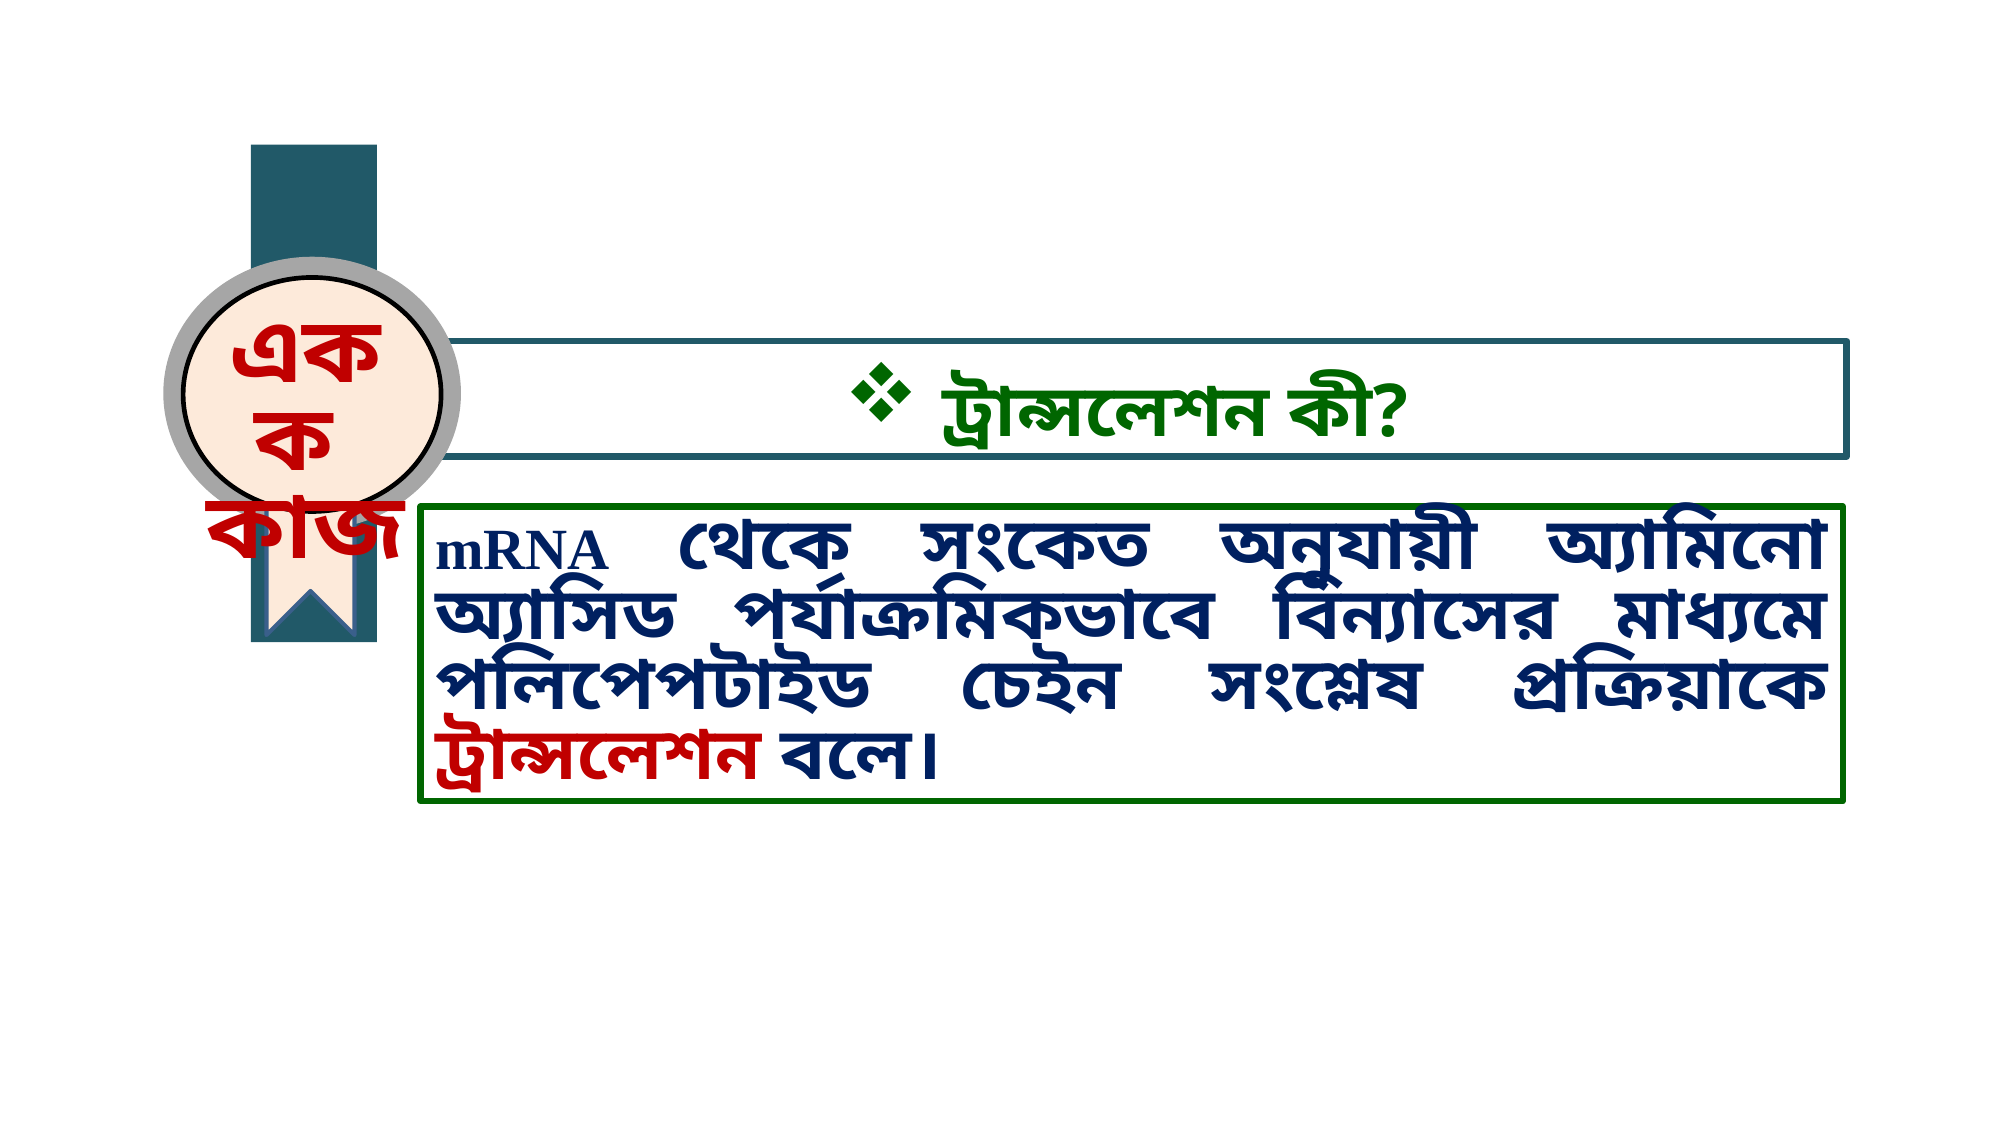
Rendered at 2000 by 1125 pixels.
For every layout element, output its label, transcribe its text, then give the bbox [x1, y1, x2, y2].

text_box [162, 144, 1847, 643]
text_box mRNA থেকে সংকেত অনুযায়ী অ্যামিনো অ্যাসিড পর্যাক্রমিকভাবে বিন্যাসের মাধ্যমে পলিপেপটাইড চেইন সংশ্লেষ প্রক্রিয়াকে ট্রান্সলেশন বলে। [420, 654, 1843, 802]
